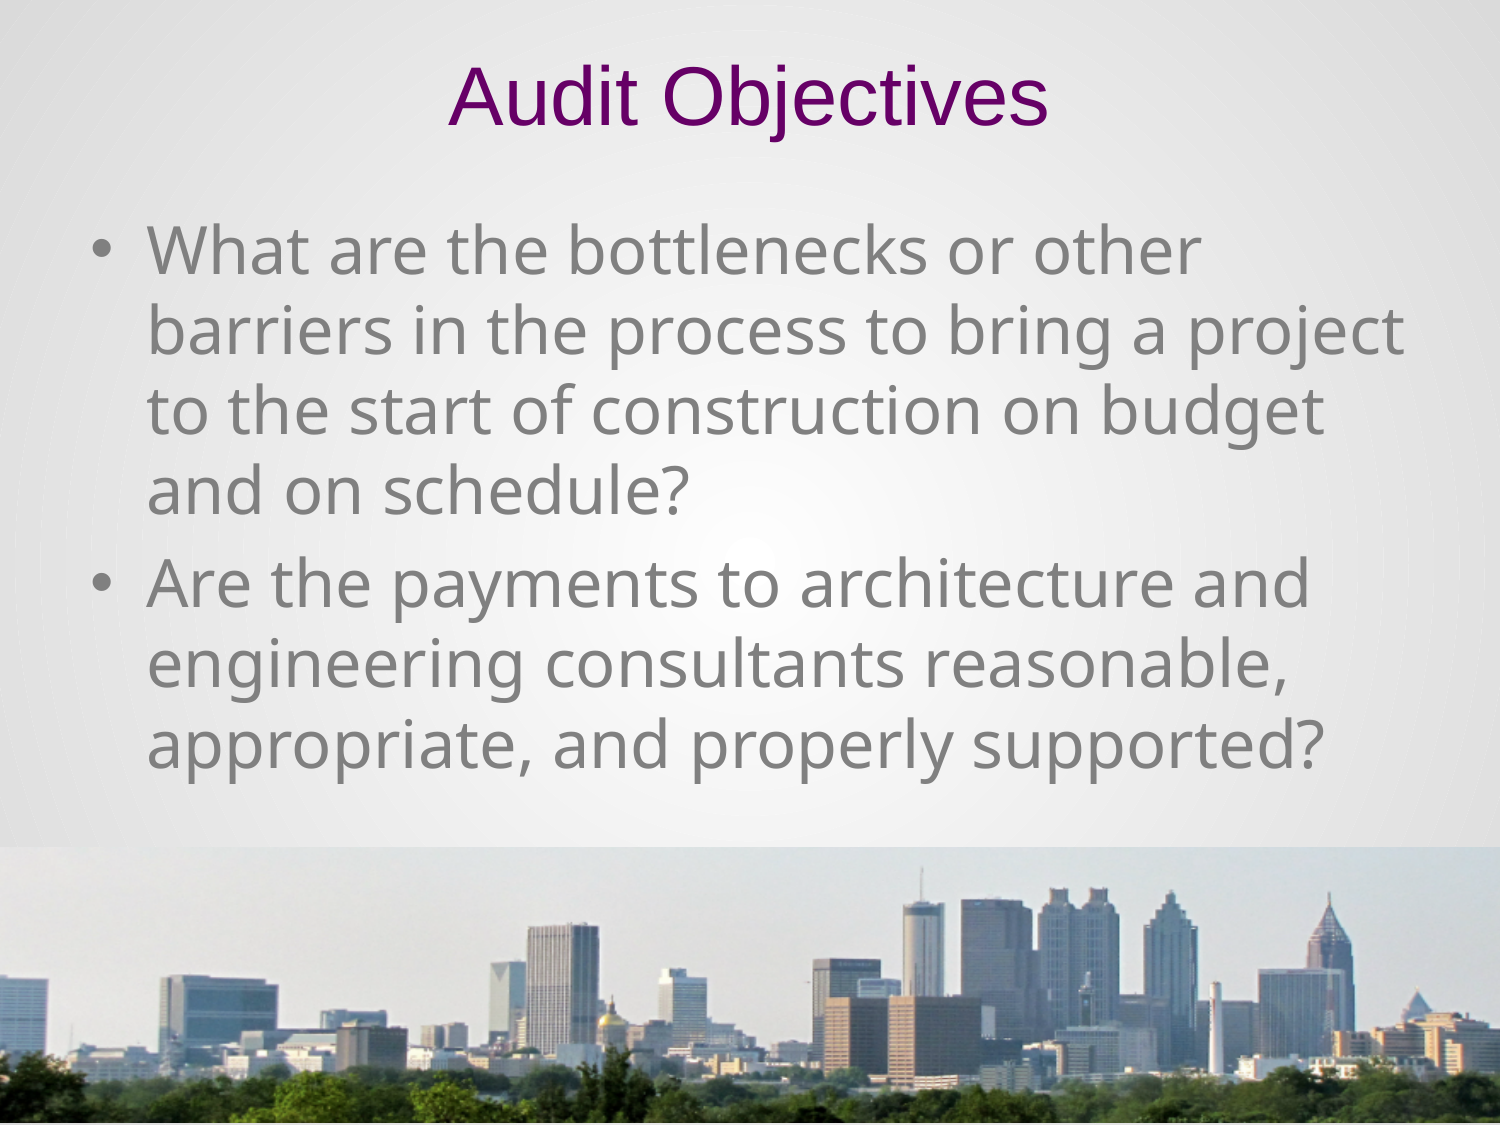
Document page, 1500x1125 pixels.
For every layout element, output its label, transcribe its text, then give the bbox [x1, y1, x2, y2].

picture [0, 846, 1500, 1123]
list What are the bottlenecks or other barriers in the process to bring a project to the start of construction on budget and on schedule? Are the payments to architecture and engineering consultants reasonable, appropriate, and properly supported? [75, 200, 1425, 845]
title Audit Objectives [174, 12, 1325, 150]
